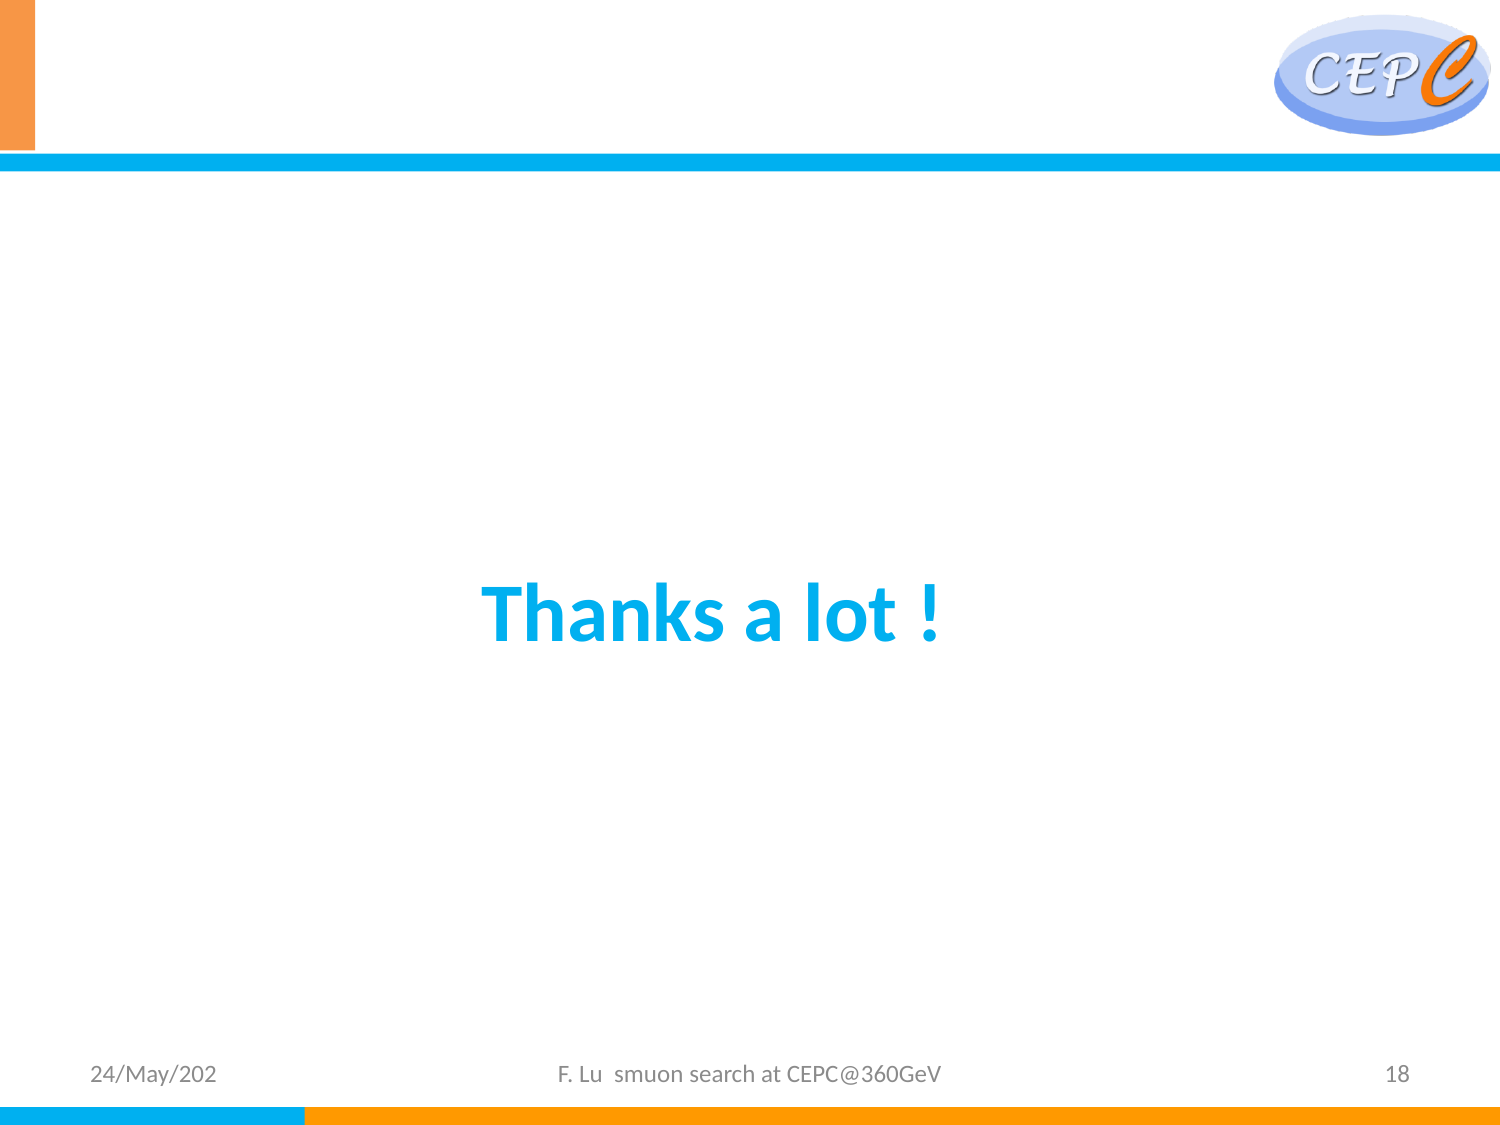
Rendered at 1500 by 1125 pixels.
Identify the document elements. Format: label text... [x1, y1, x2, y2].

slide_number 24/May/202 [75, 1042, 425, 1103]
text_box Thanks a lot ! [466, 550, 1010, 666]
footer F. Lu smuon search at CEPC@360GeV [512, 1042, 988, 1103]
picture [1269, 6, 1495, 140]
slide_number 18 [1074, 1042, 1425, 1103]
